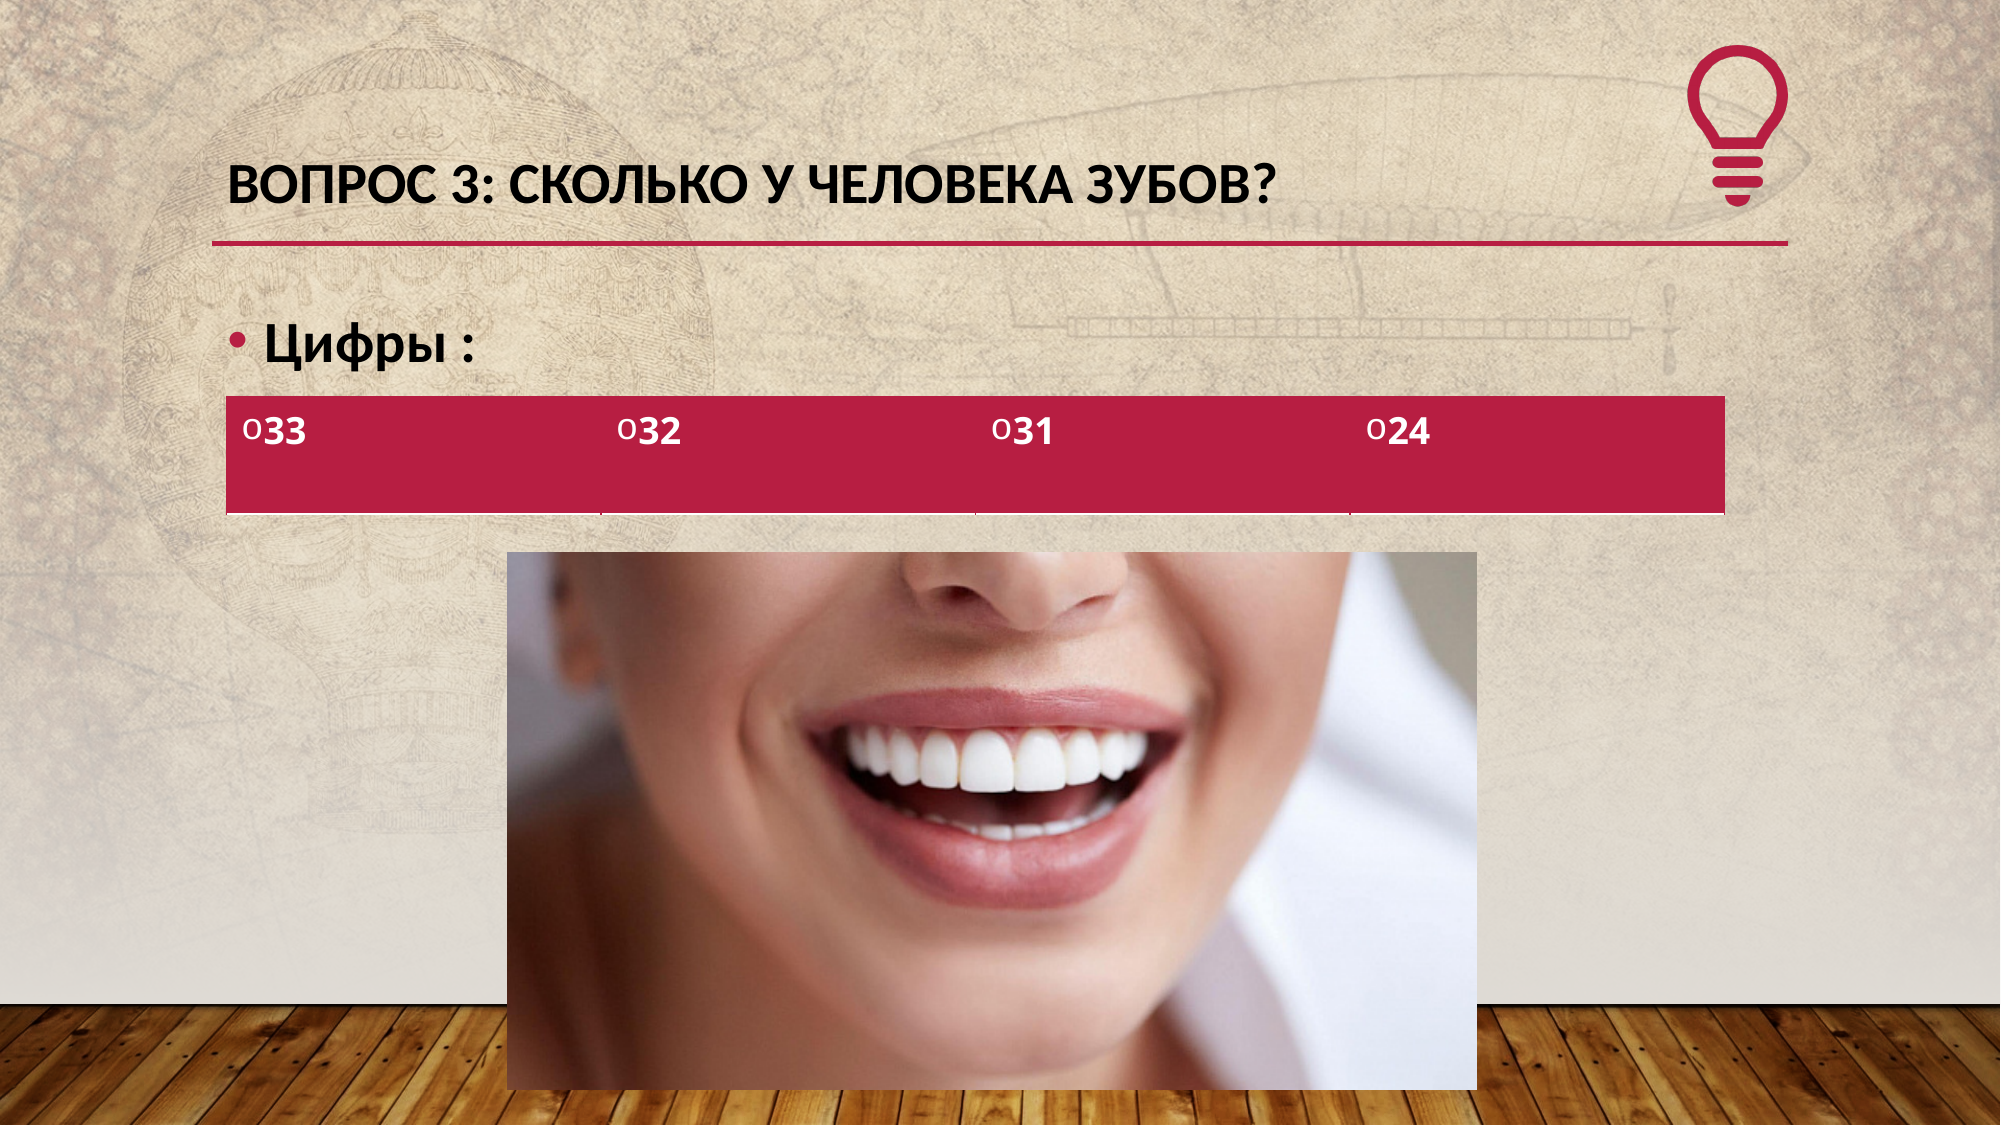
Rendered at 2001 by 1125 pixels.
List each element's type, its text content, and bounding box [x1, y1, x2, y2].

table_header 24 [1351, 397, 1724, 513]
table_header 31 [976, 397, 1349, 513]
table_header 33 [227, 397, 600, 513]
picture [1644, 33, 1830, 219]
list Цифры : [212, 282, 1788, 897]
table_header 32 [602, 397, 975, 513]
title Вопрос 3: сколько У человека зубов? [212, 145, 1788, 282]
picture [0, 552, 2000, 1125]
